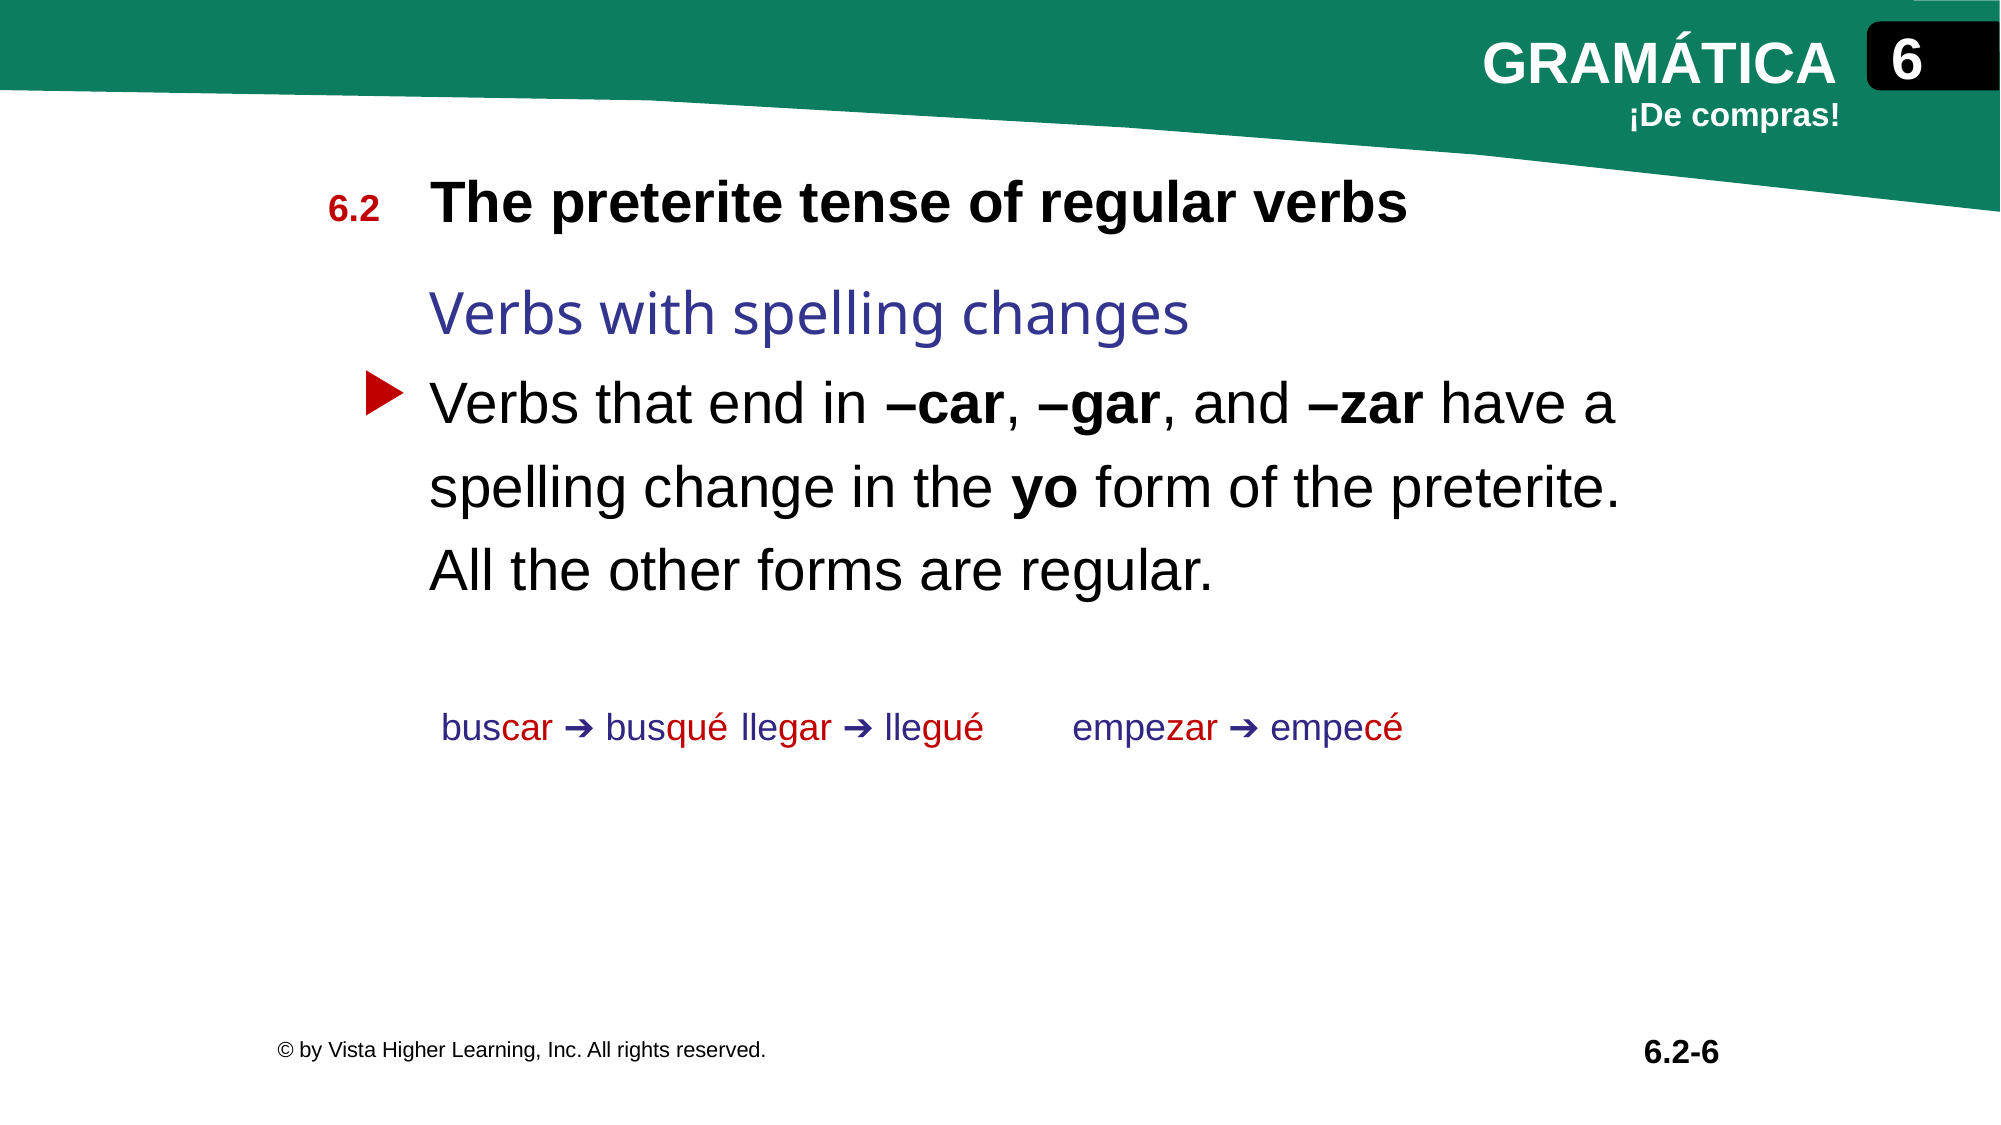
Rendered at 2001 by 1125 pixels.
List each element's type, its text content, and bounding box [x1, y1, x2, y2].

text_box buscar ➔ busqué llegar ➔ llegué empezar ➔ empecé [426, 695, 1574, 756]
text_box [365, 369, 405, 417]
text_box Verbs with spelling changes [415, 268, 1657, 354]
list Verbs that end in –car, –gar, and –zar have a spelling change in the yo form of the preterite. All the other forms are regular. [339, 344, 1690, 854]
footer © by Vista Higher Learning, Inc. All rights reserved. [262, 1023, 1231, 1076]
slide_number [1283, 1023, 1735, 1077]
